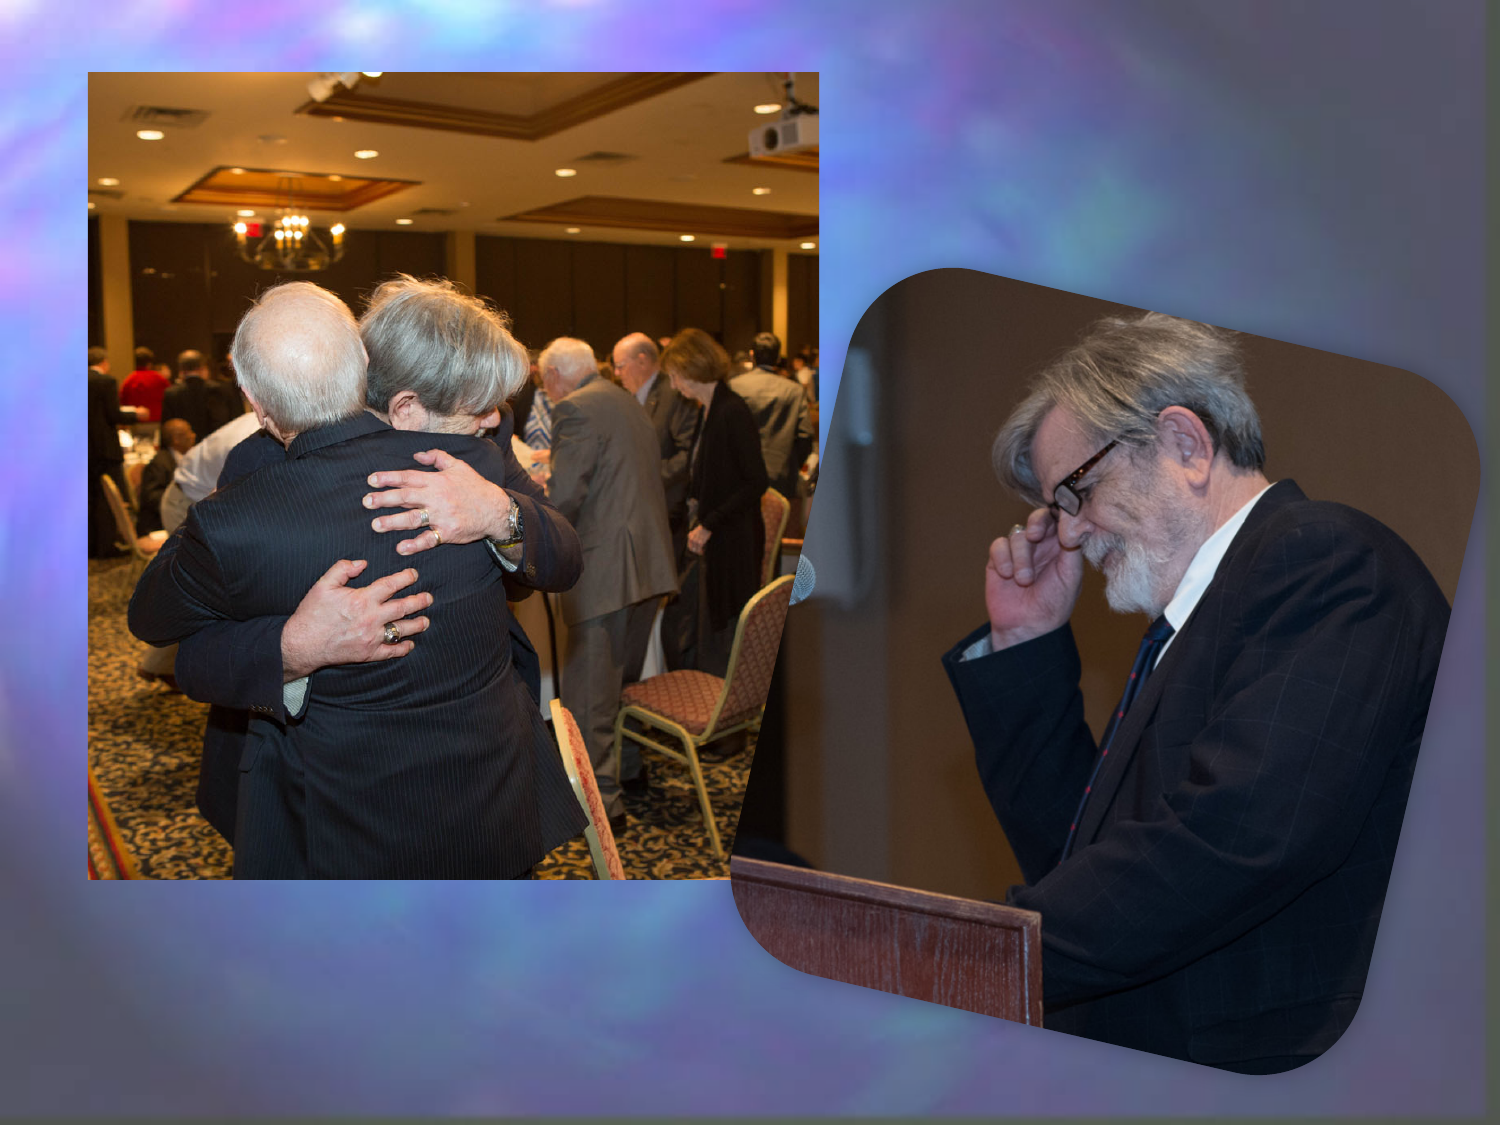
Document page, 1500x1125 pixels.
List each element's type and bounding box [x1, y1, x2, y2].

picture [87, 72, 1481, 1076]
